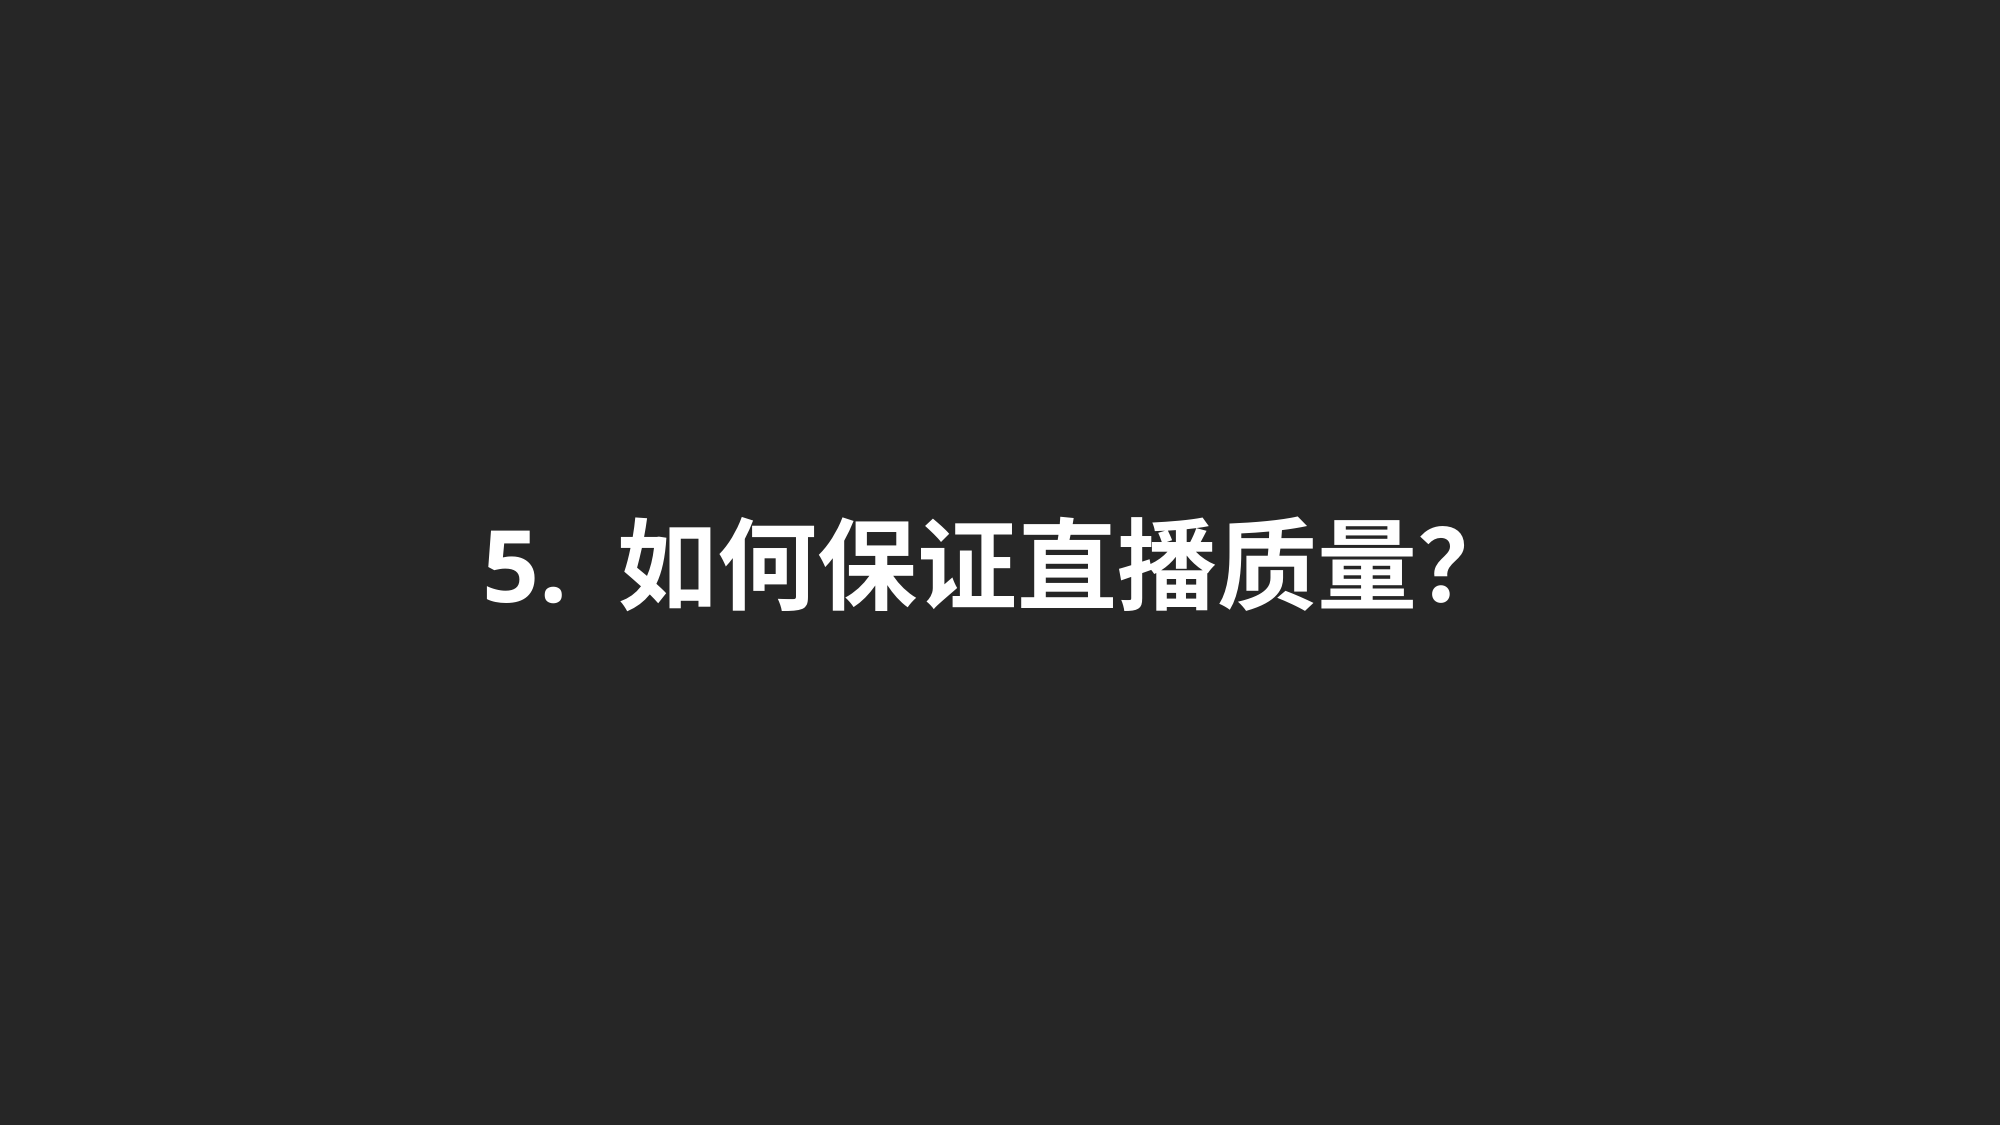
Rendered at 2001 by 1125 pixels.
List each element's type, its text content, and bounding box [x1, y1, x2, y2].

text_box 5. 如何保证直播质量？ [0, 0, 2000, 1125]
